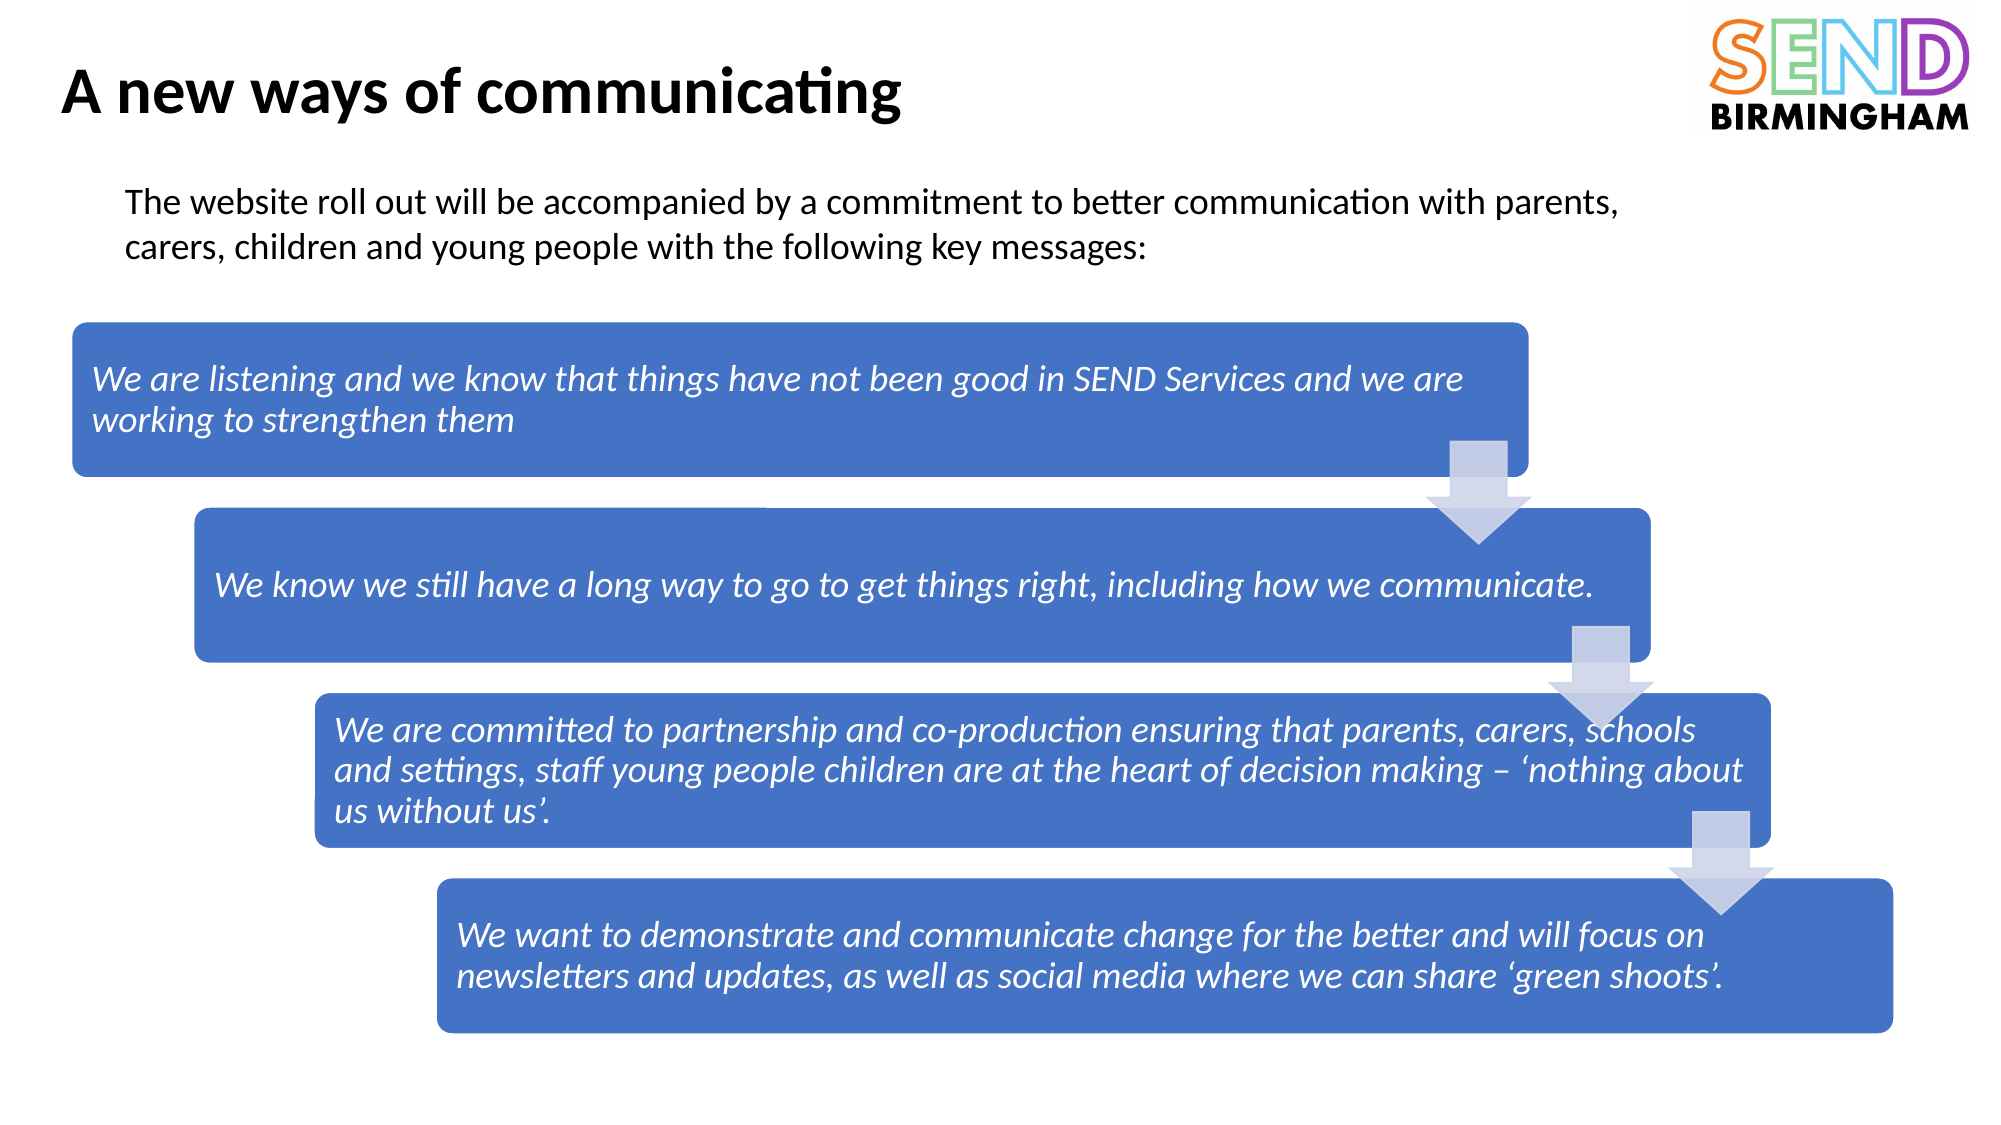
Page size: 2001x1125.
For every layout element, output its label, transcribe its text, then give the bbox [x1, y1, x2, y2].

text_box A new ways of communicating [46, 39, 1503, 135]
text_box The website roll out will be accompanied by a commitment to better communication with parents, carers, children and young people with the following key messages: [109, 169, 1673, 320]
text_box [71, 321, 1895, 1035]
picture [1691, 0, 1976, 136]
